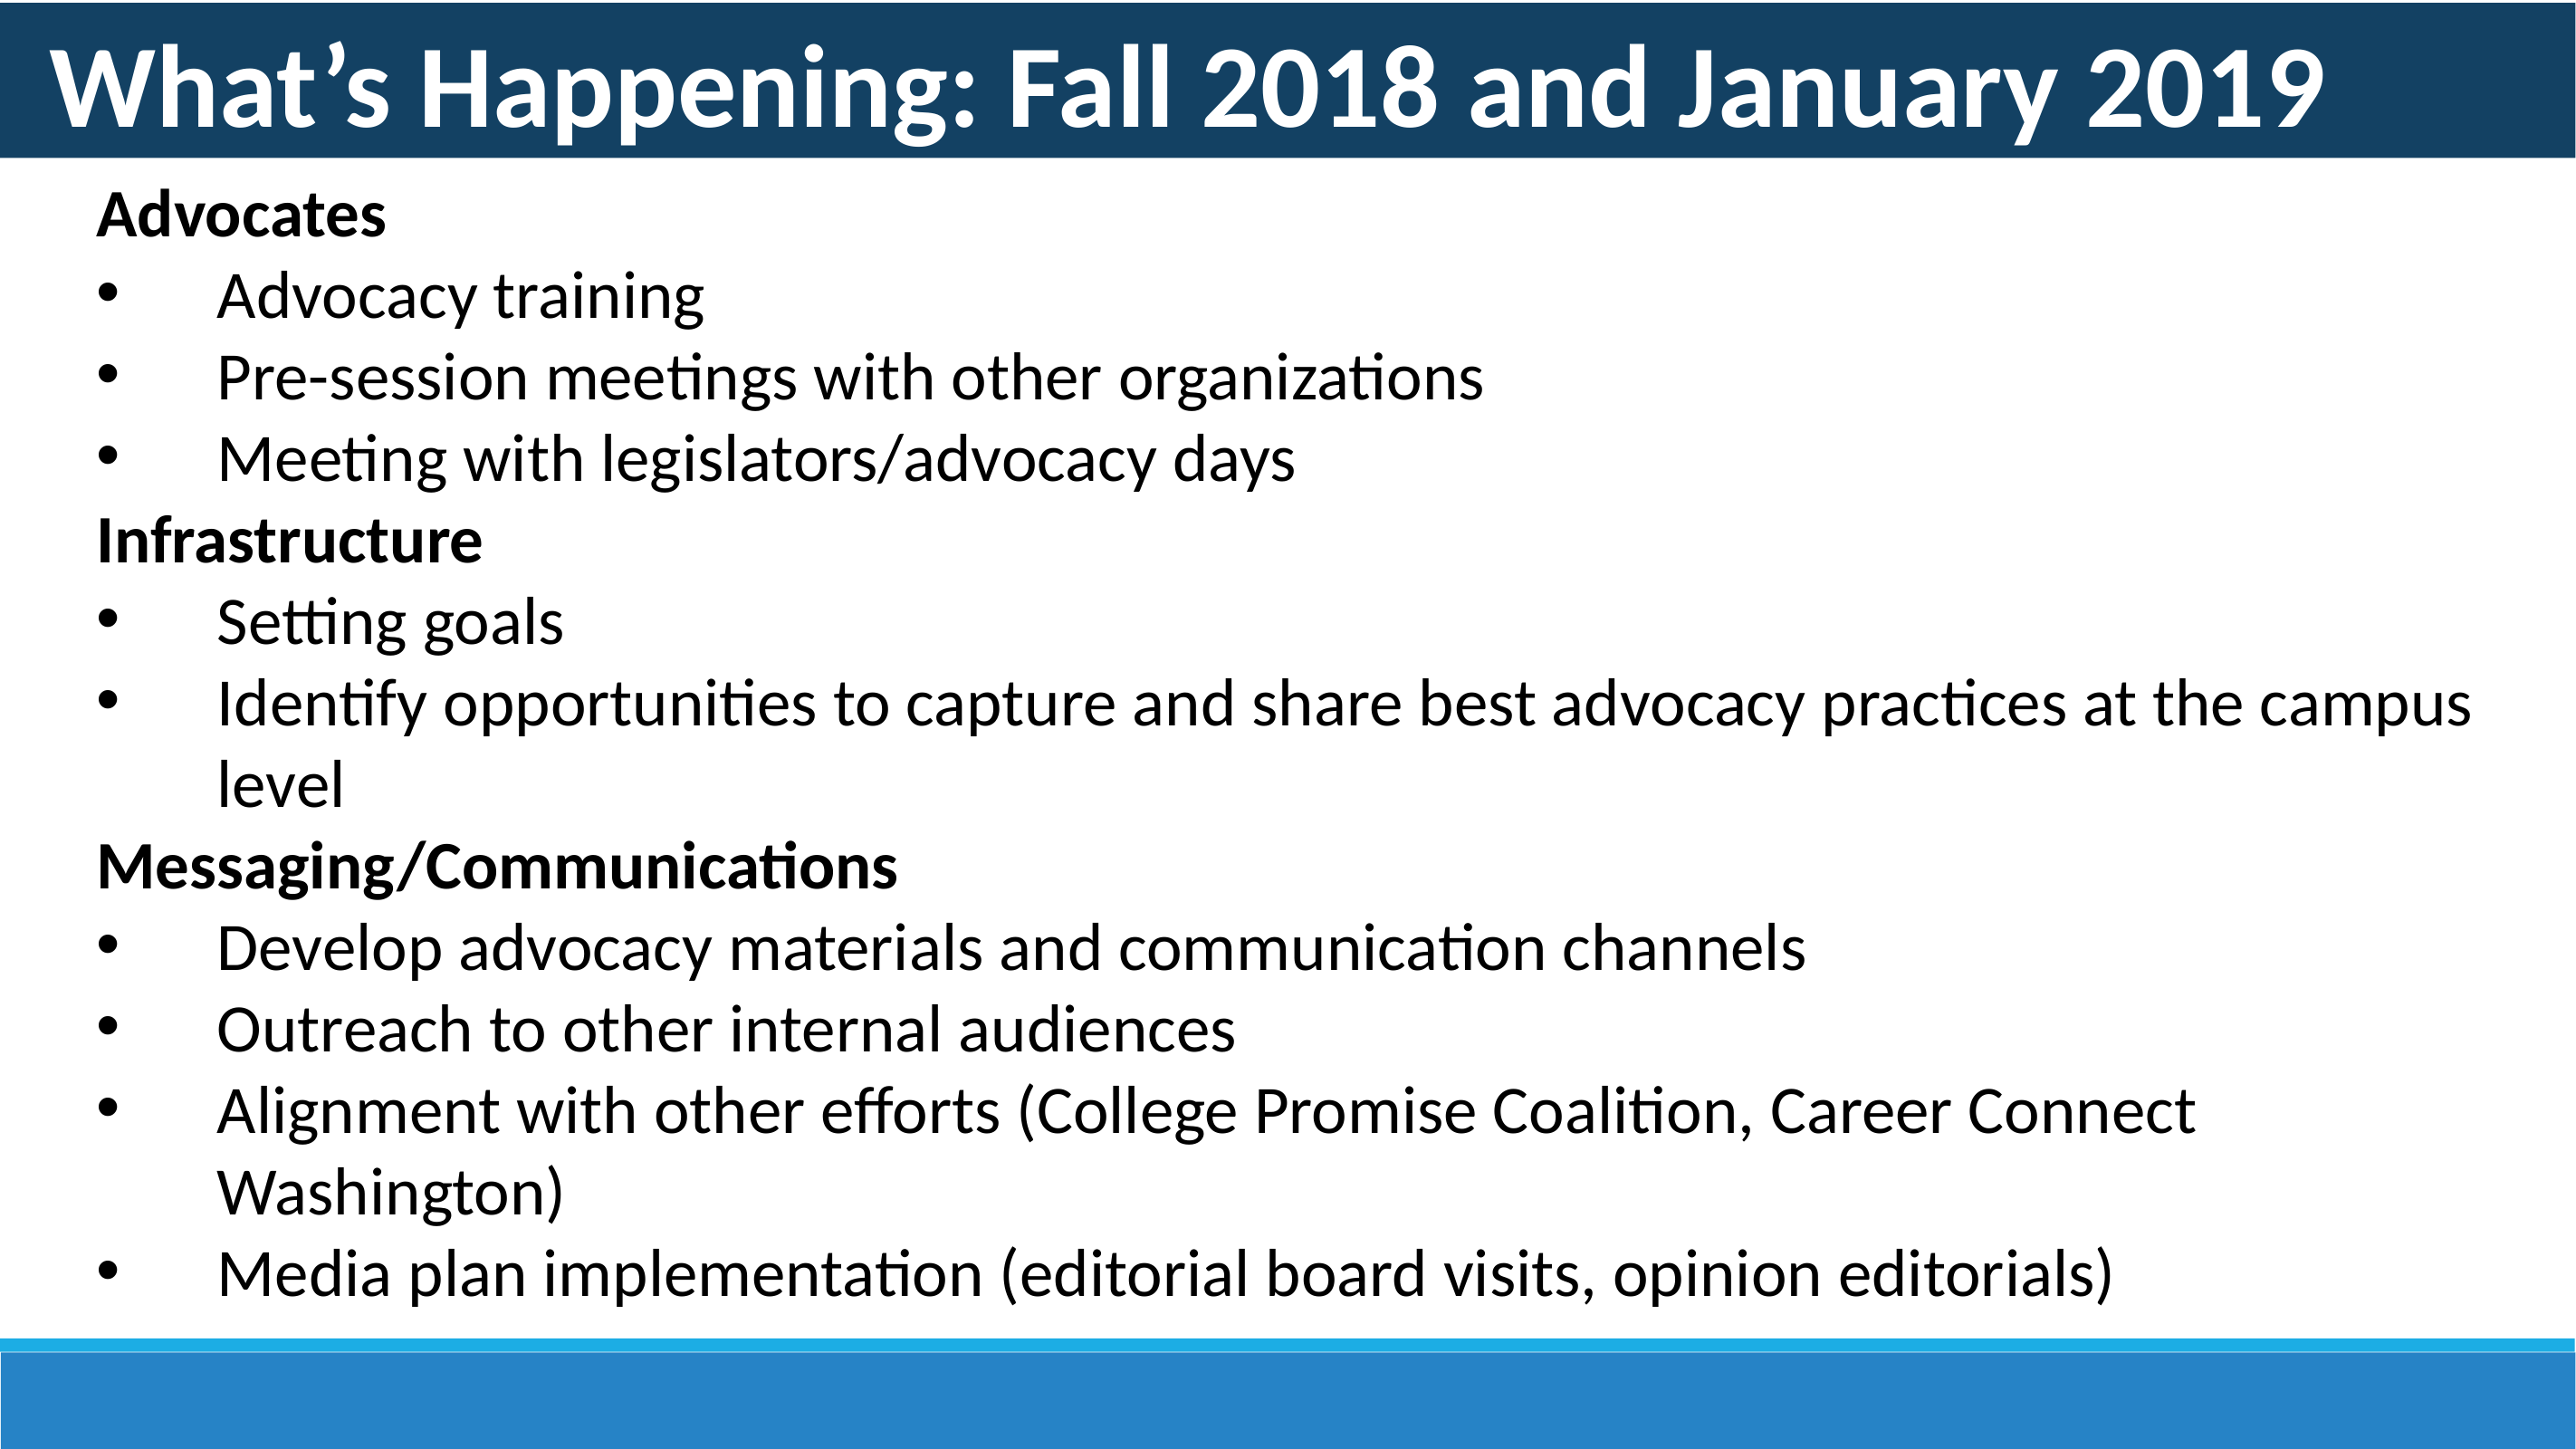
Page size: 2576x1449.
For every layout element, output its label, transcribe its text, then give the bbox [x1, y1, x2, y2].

text_box What’s Happening: Fall 2018 and January 2019 [0, 3, 2576, 158]
text_box Advocates Advocacy training Pre-session meetings with other organizations Meeting with legislators/advocacy days Infrastructure Setting goals Identify opportunities to capture and share best advocacy practices at the campus level Messaging/Communications Develop advocacy materials and communication channels Outreach to other internal audiences Alignment with other efforts (College Promise Coalition, Career Connect Washington) Media plan implementation (editorial board visits, opinion editorials) [82, 162, 2576, 1351]
